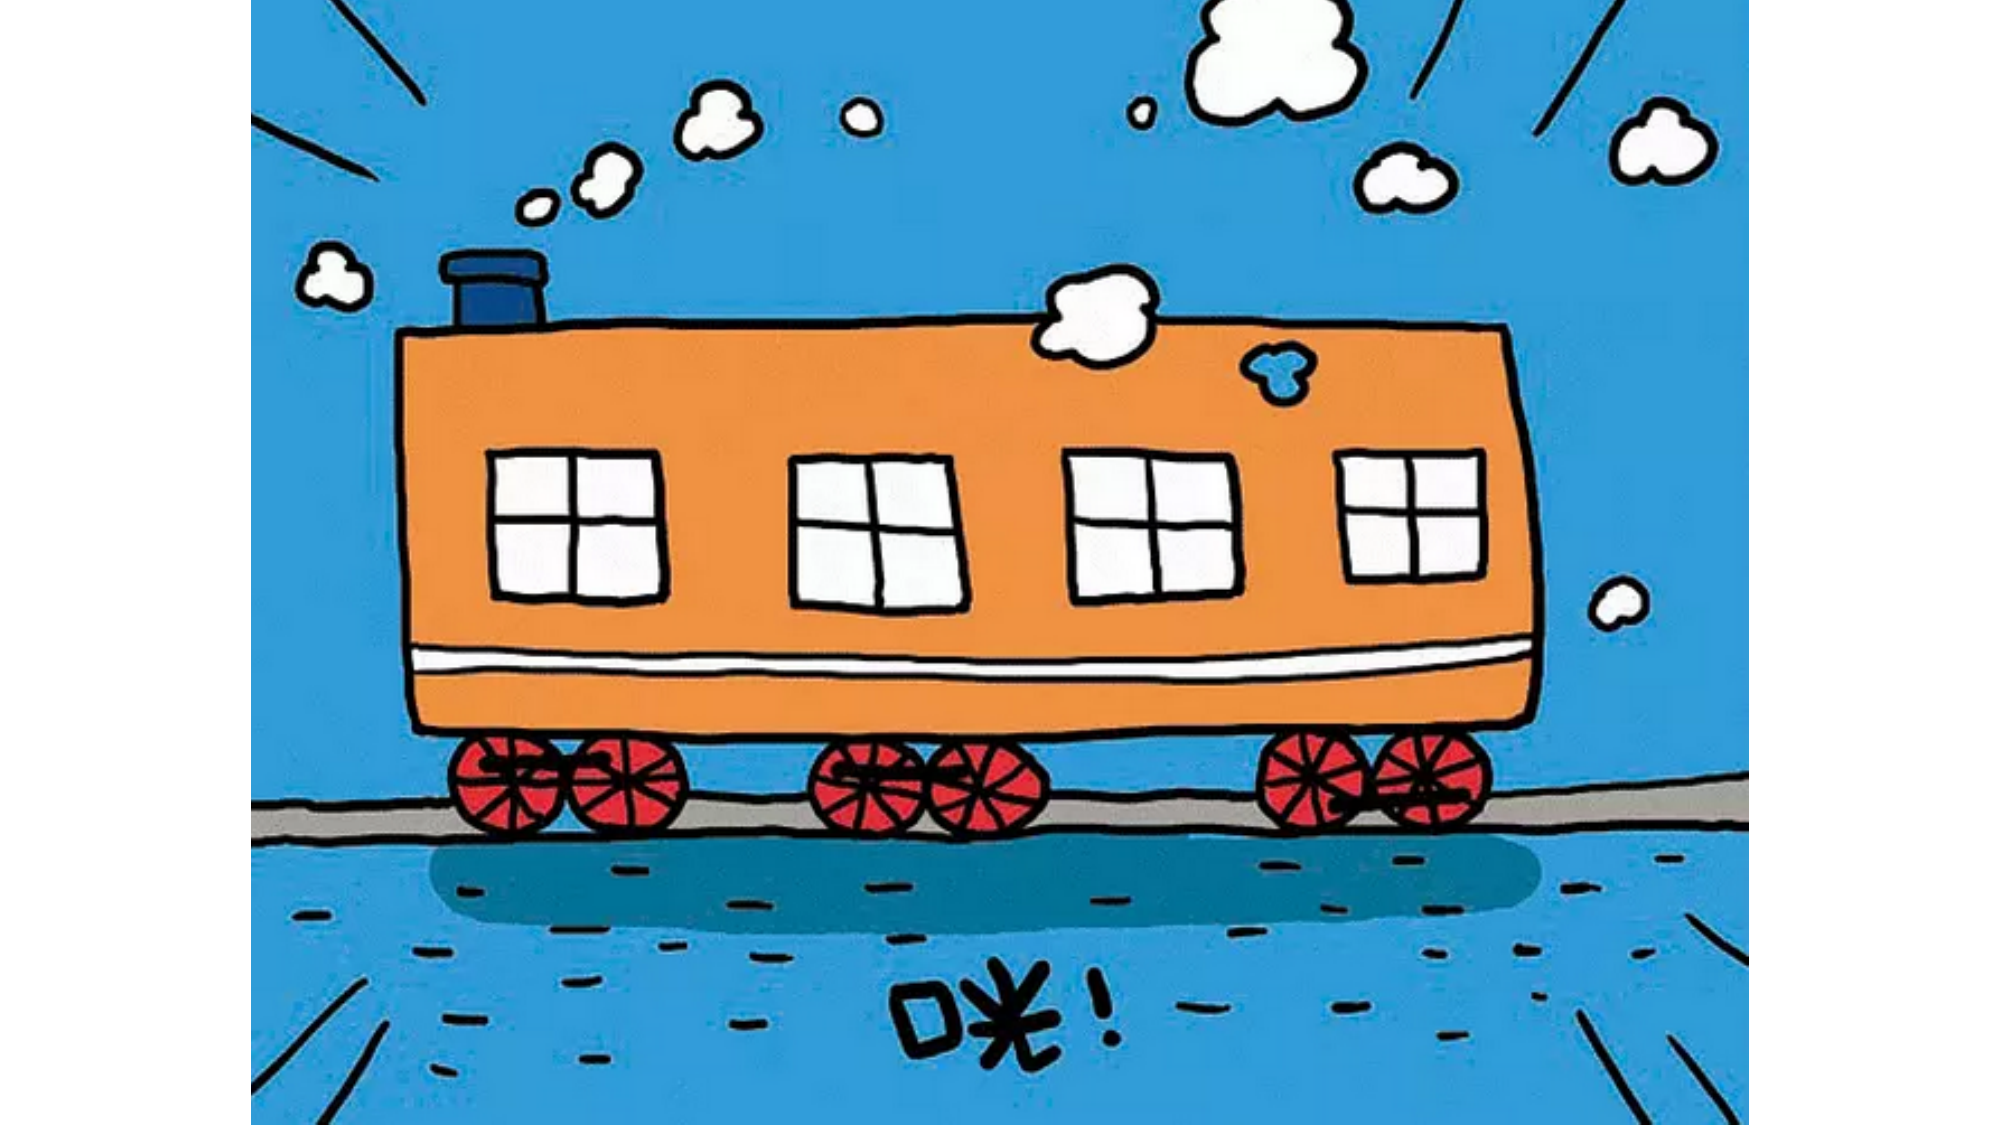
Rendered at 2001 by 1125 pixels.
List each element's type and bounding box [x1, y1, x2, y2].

picture [251, 0, 1749, 1125]
